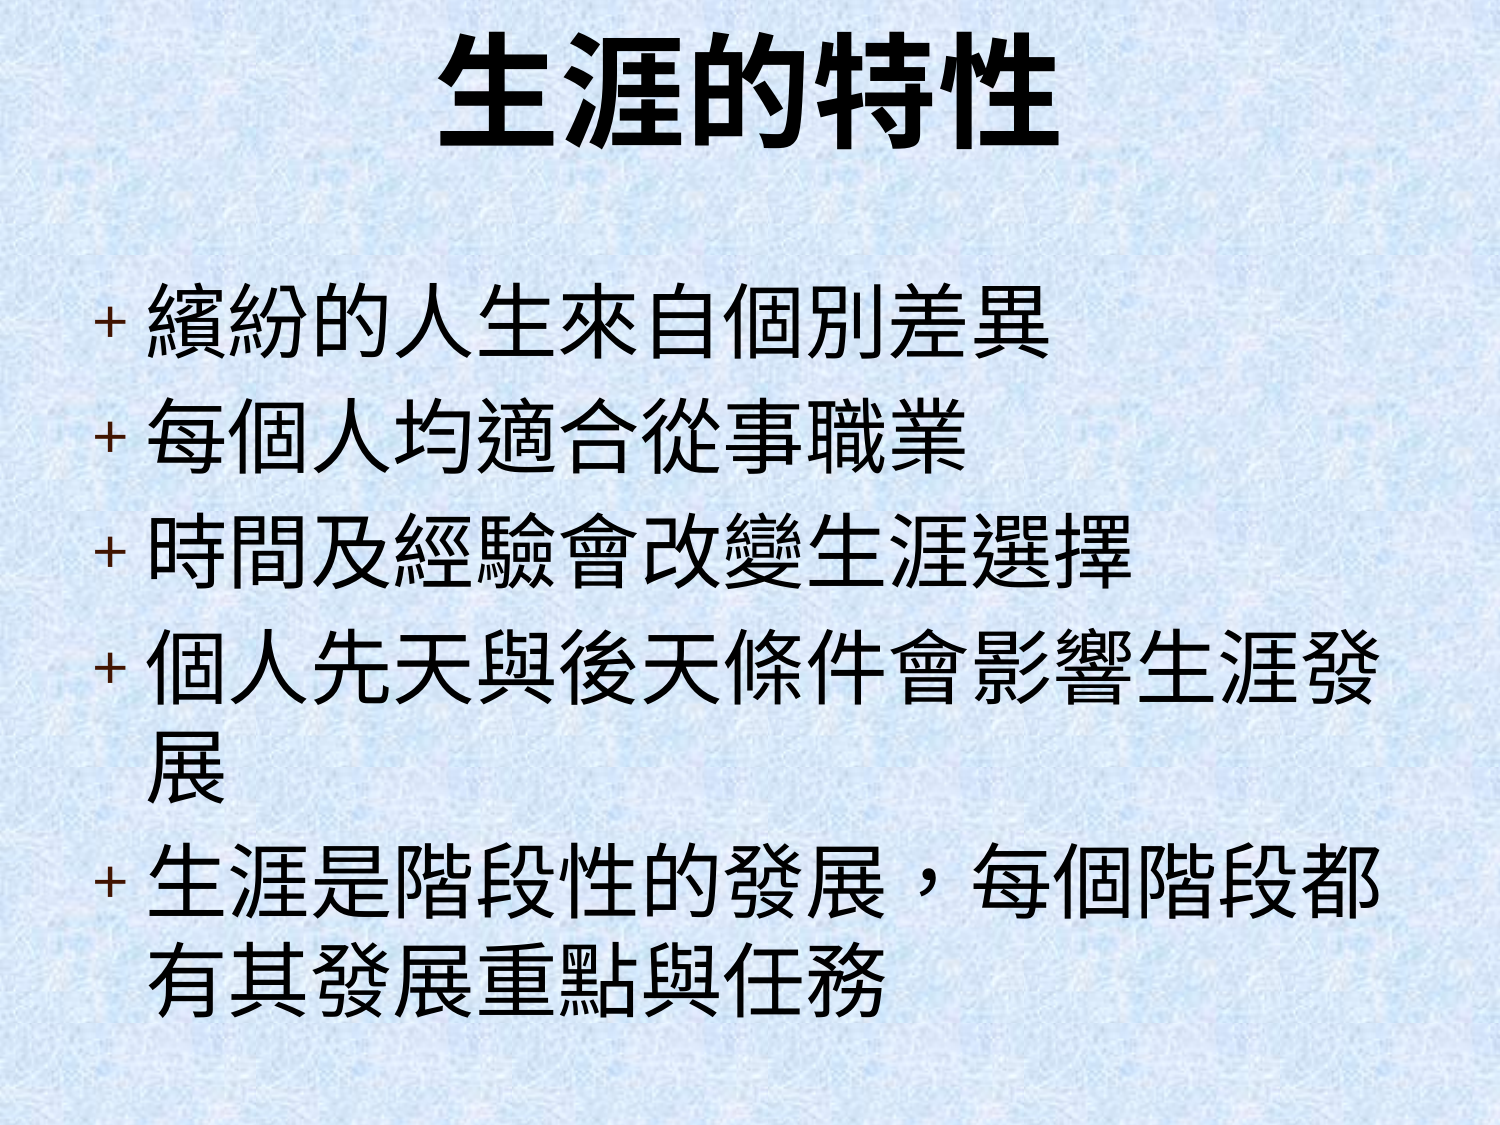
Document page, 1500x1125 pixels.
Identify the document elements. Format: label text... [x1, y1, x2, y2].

picture [0, 0, 1500, 1125]
title 生涯的特性 [75, 45, 1425, 233]
list 繽紛的人生來自個別差異 每個人均適合從事職業 時間及經驗會改變生涯選擇 個人先天與後天條件會影響生涯發展 生涯是階段性的發展，每個階段都有其發展重點與任務 [75, 262, 1425, 1038]
